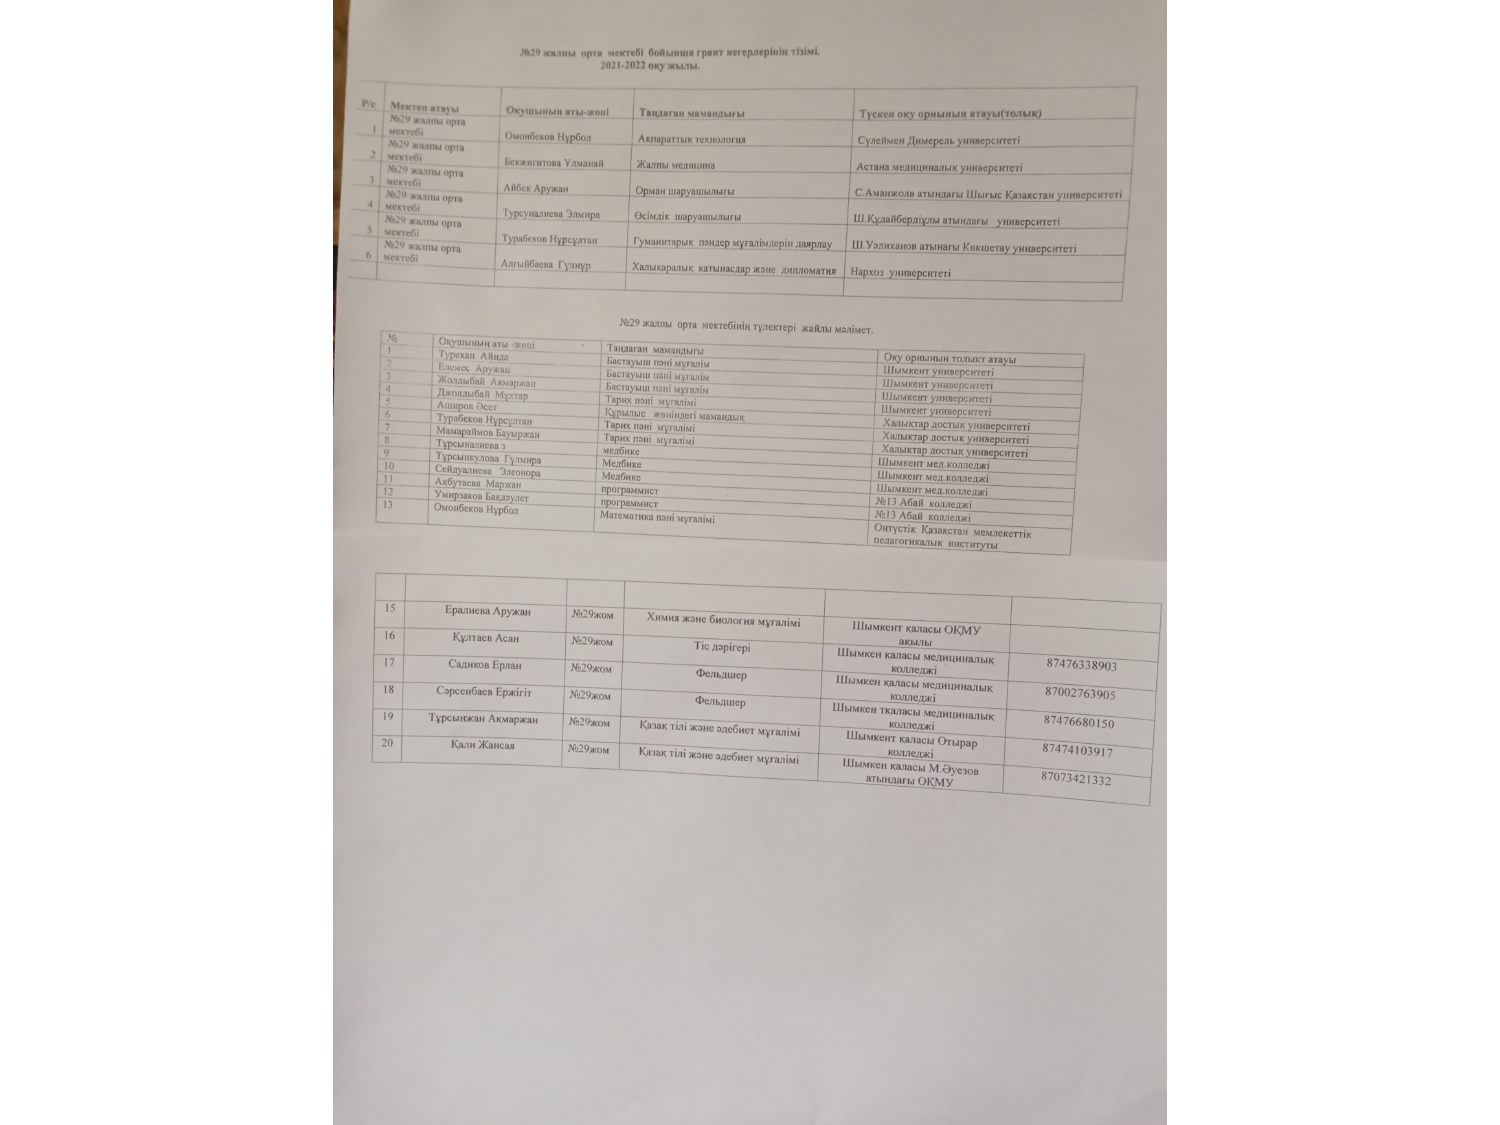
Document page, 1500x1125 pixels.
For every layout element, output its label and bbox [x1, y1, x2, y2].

picture [333, 0, 1167, 1125]
